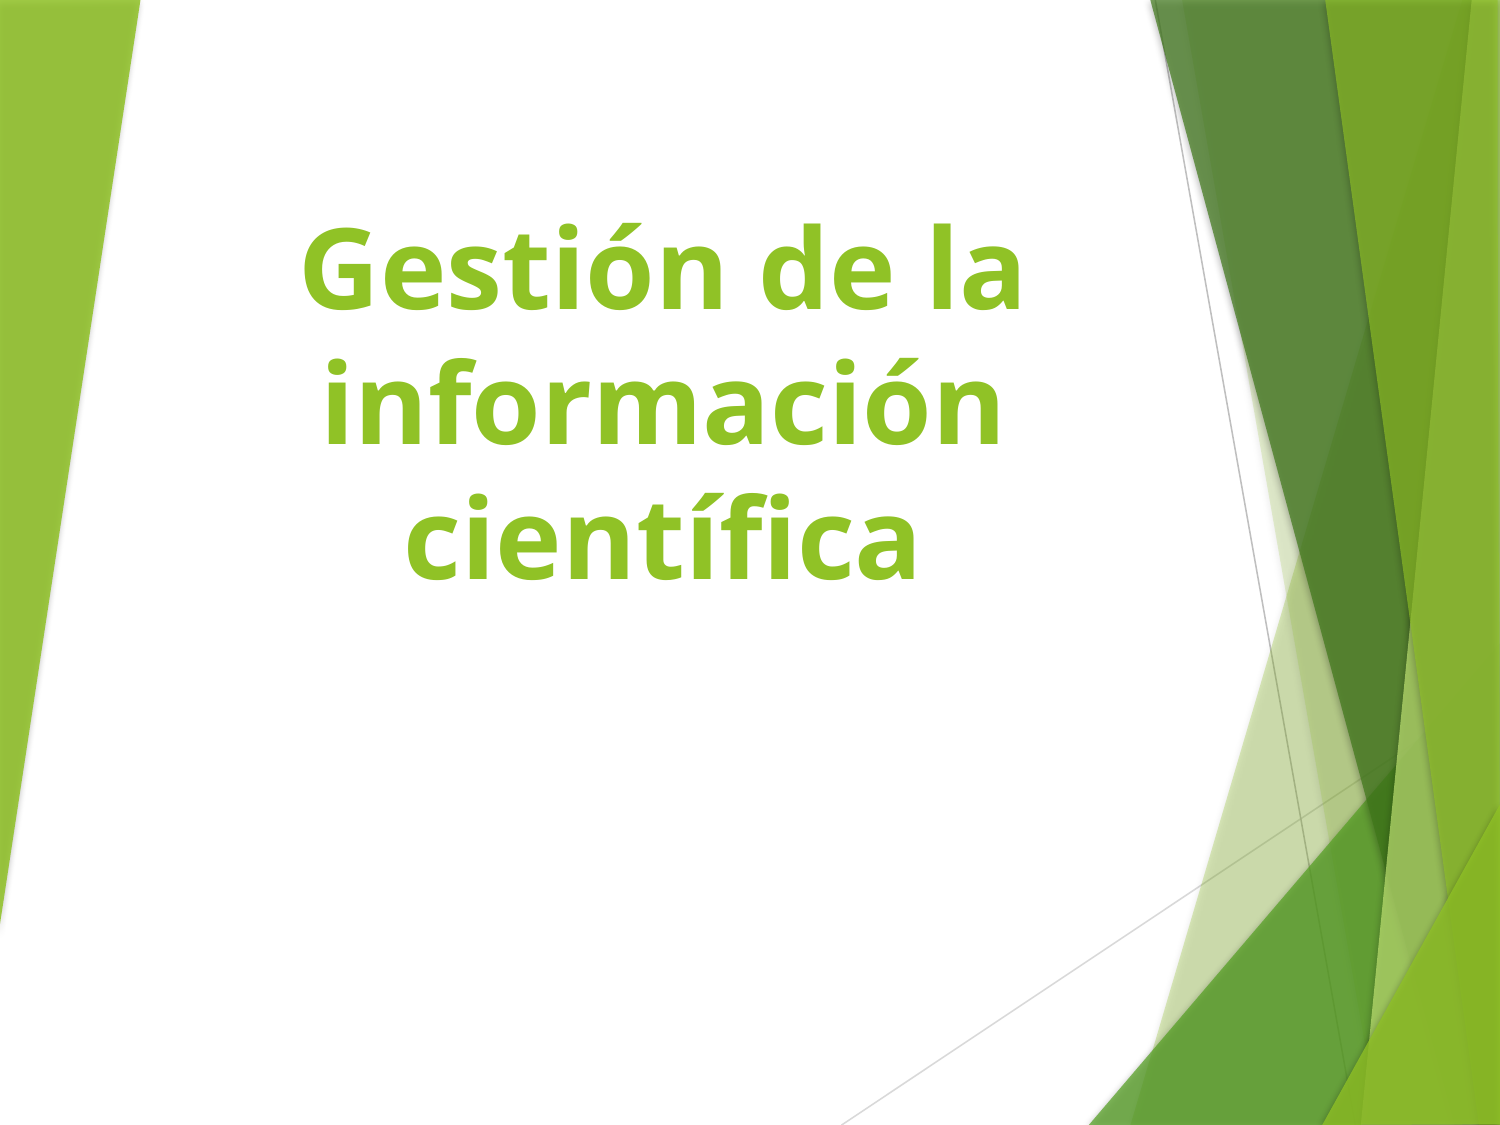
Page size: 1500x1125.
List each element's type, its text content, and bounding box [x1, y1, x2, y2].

title Gestión de la información científica [85, 339, 1241, 610]
